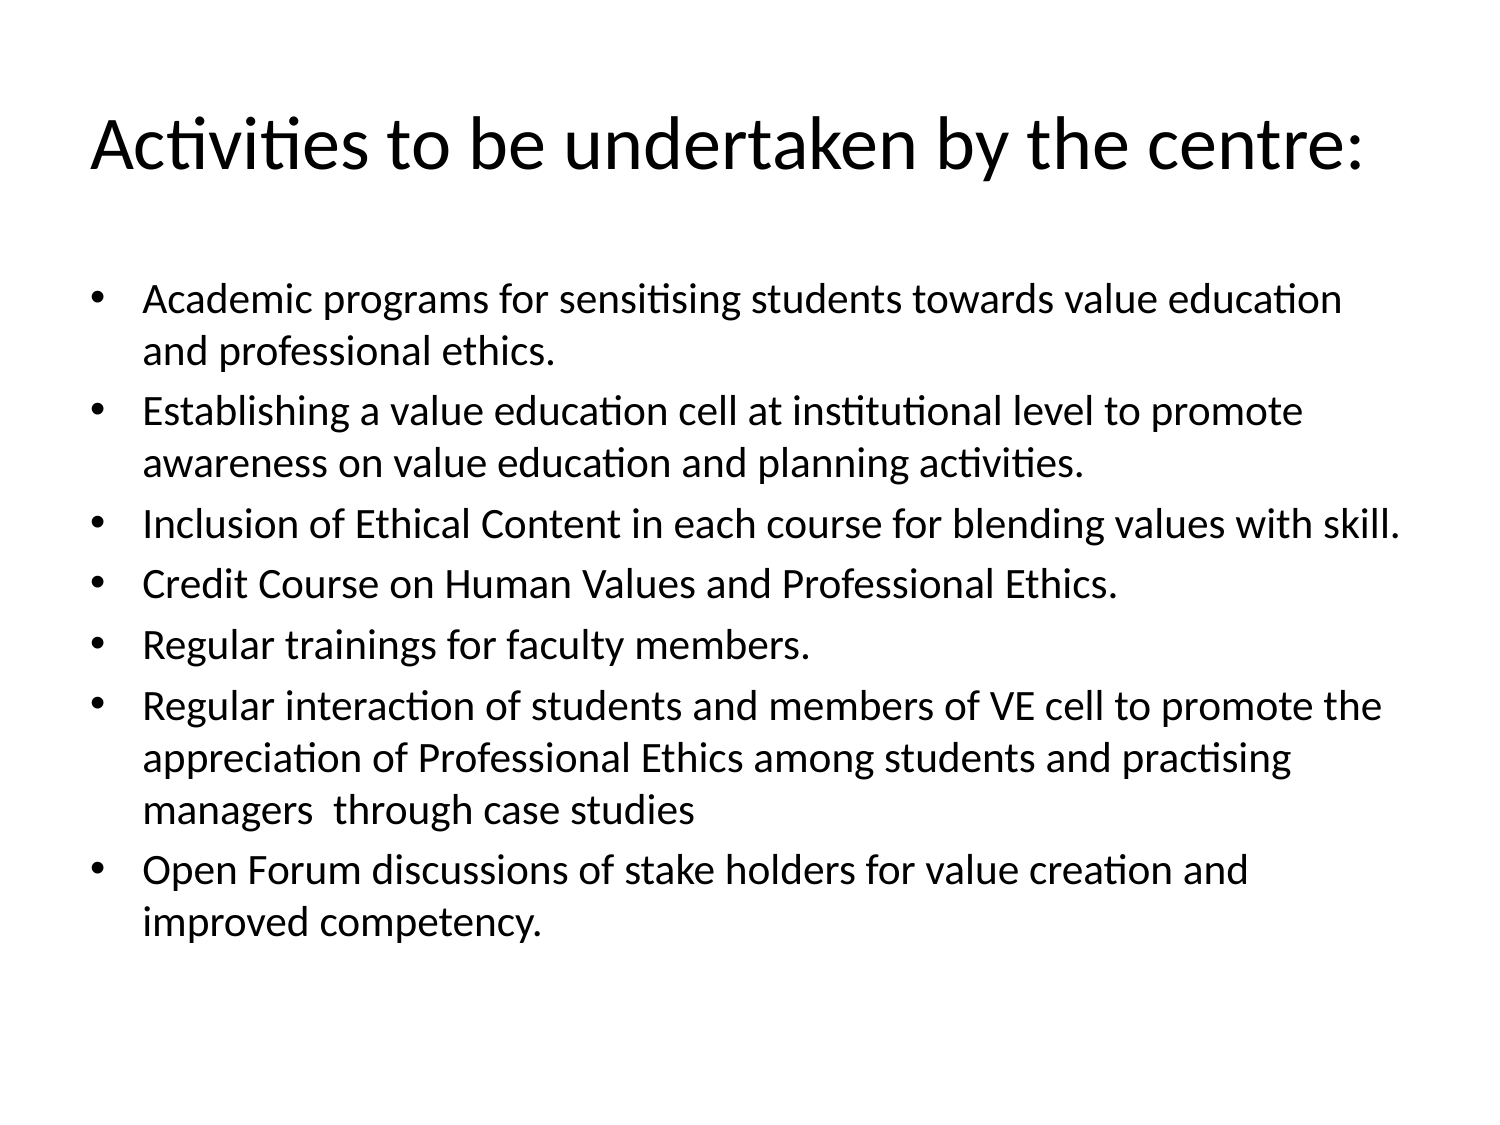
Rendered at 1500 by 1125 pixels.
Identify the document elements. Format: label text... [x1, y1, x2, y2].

list Academic programs for sensitising students towards value education and professional ethics. Establishing a value education cell at institutional level to promote awareness on value education and planning activities. Inclusion of Ethical Content in each course for blending values with skill. Credit Course on Human Values and Professional Ethics. Regular trainings for faculty members. Regular interaction of students and members of VE cell to promote the appreciation of Professional Ethics among students and practising managers through case studies Open Forum discussions of stake holders for value creation and improved competency. [75, 262, 1425, 1005]
title Activities to be undertaken by the centre: [75, 45, 1425, 233]
